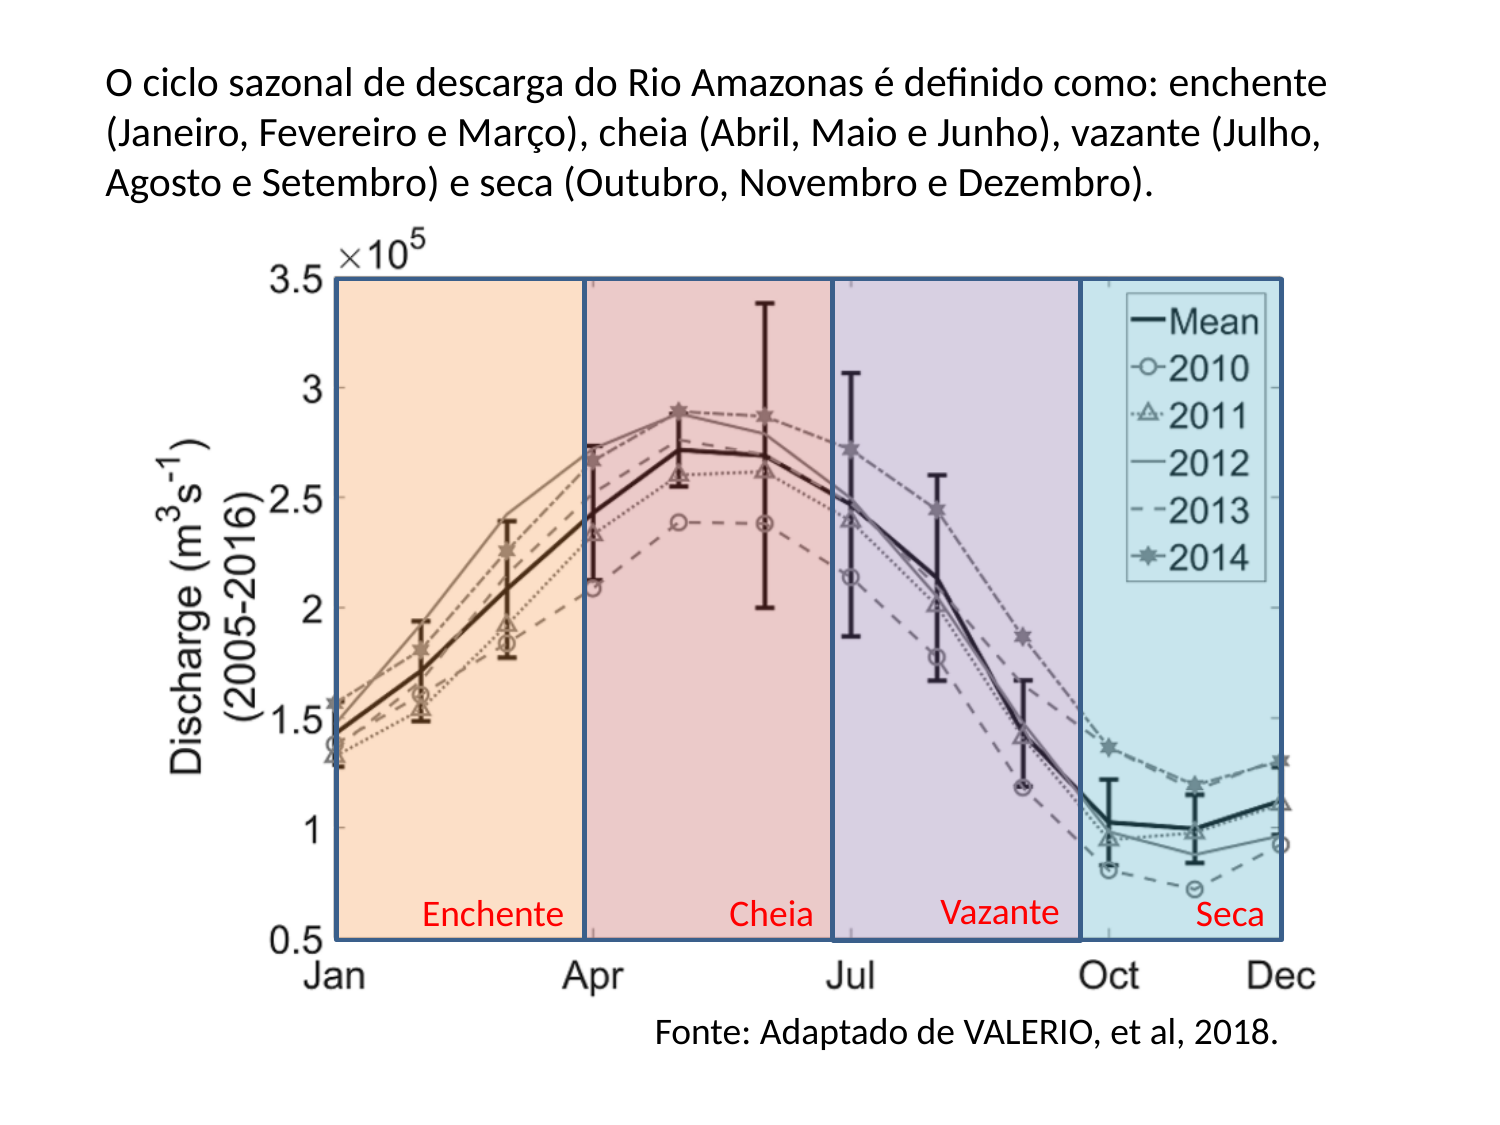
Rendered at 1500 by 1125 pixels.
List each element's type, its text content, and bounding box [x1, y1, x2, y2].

text_box O ciclo sazonal de descarga do Rio Amazonas é definido como: enchente (Janeiro, Fevereiro e Março), cheia (Abril, Maio e Junho), vazante (Julho, Agosto e Setembro) e seca (Outubro, Novembro e Dezembro). [90, 47, 1438, 213]
text_box Fonte: Adaptado de VALERIO, et al, 2018. [490, 1006, 1341, 1060]
picture [75, 213, 1340, 1000]
